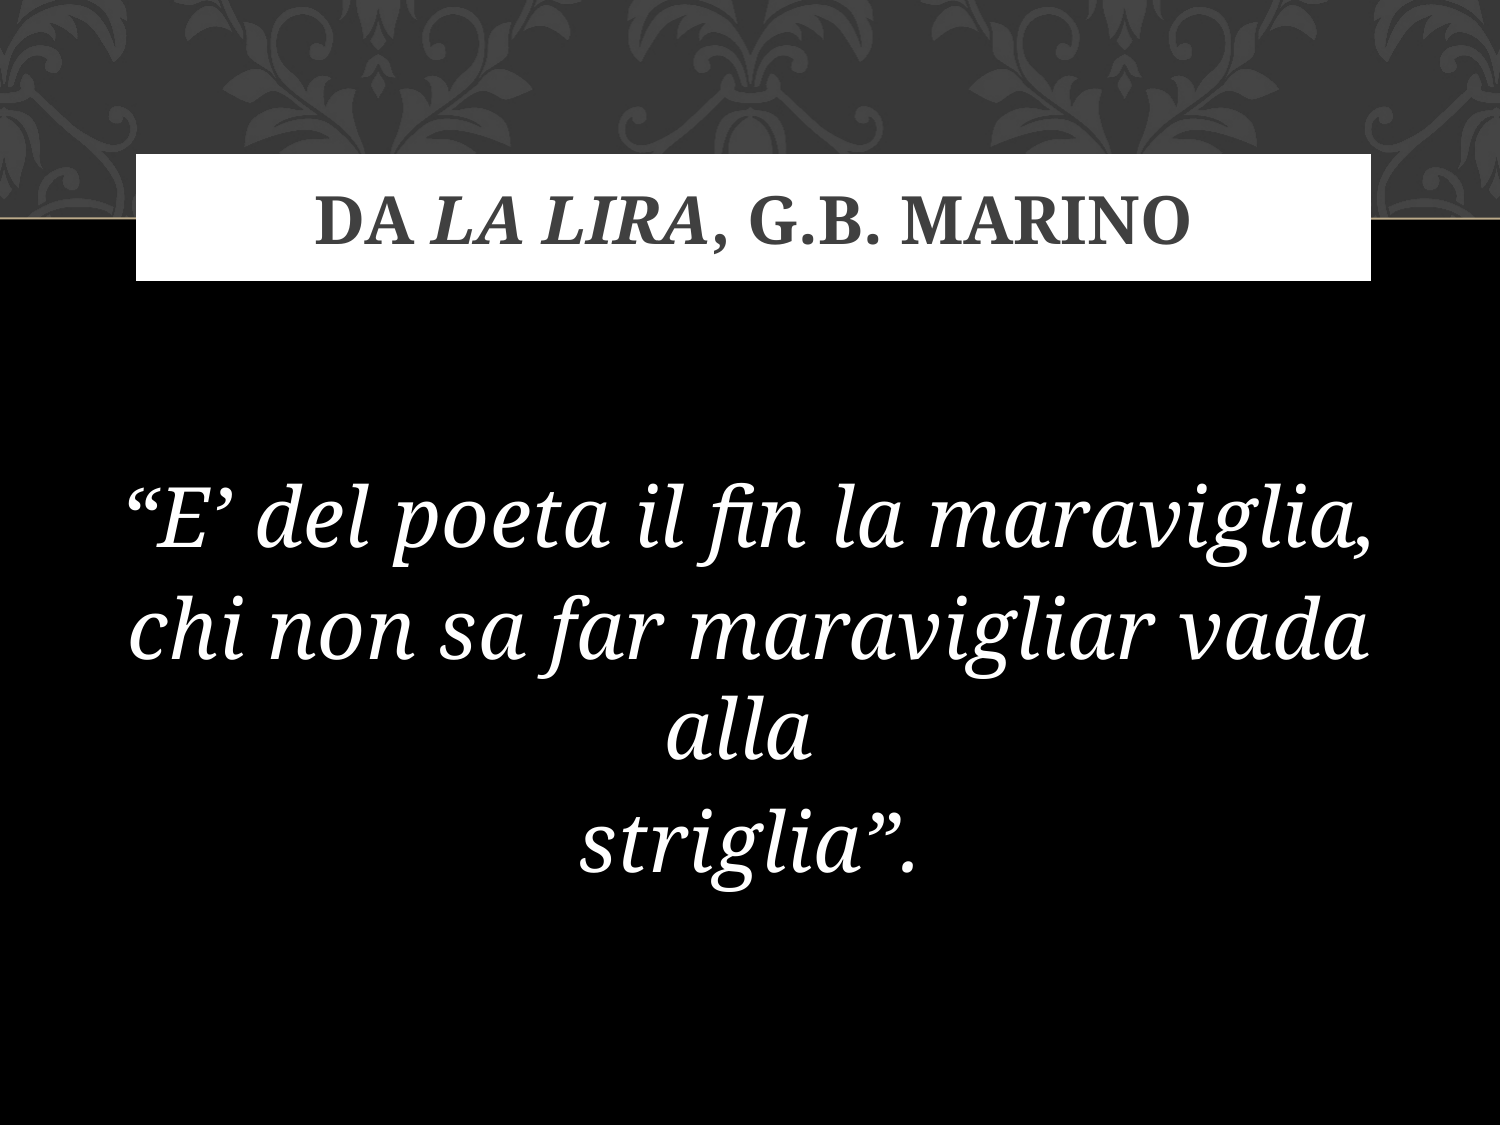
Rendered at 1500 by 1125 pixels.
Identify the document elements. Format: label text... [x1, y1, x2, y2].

list “E’ del poeta il fin la maraviglia, chi non sa far maravigliar vada alla striglia”. [75, 331, 1425, 1000]
title Da La Lira, G.B. Marino [136, 154, 1371, 281]
